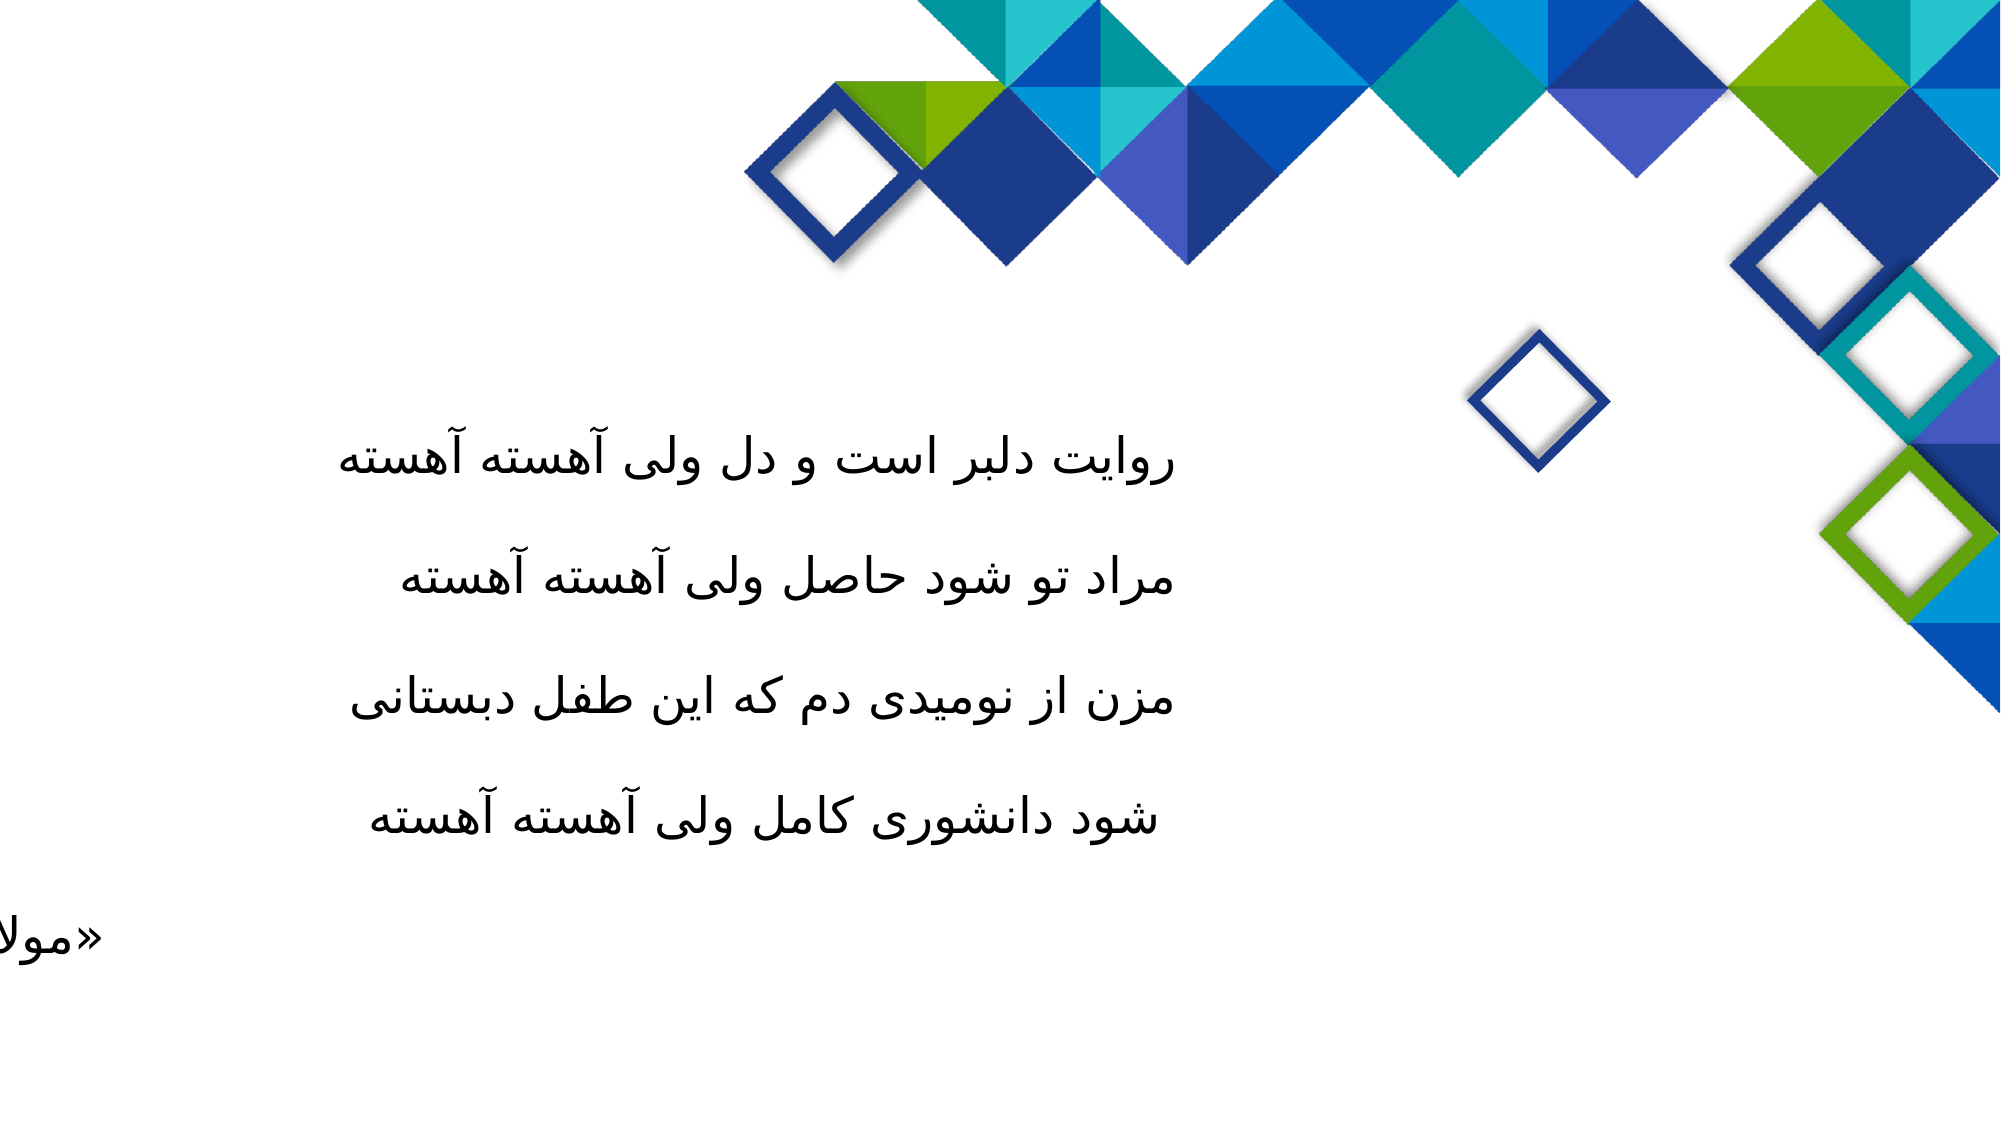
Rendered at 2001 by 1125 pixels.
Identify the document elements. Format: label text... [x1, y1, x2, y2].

text_box روایت دلبر است و دل ولی آهسته آهسته مراد تو شود حاصل ولی آهسته آهسته مزن از نومیدی دم که این طفل دبستانی شود دانشوری کامل ولی آهسته آهسته «مولانا» [0, 355, 1192, 971]
text_box [1473, 335, 1605, 467]
picture [739, 0, 2001, 713]
